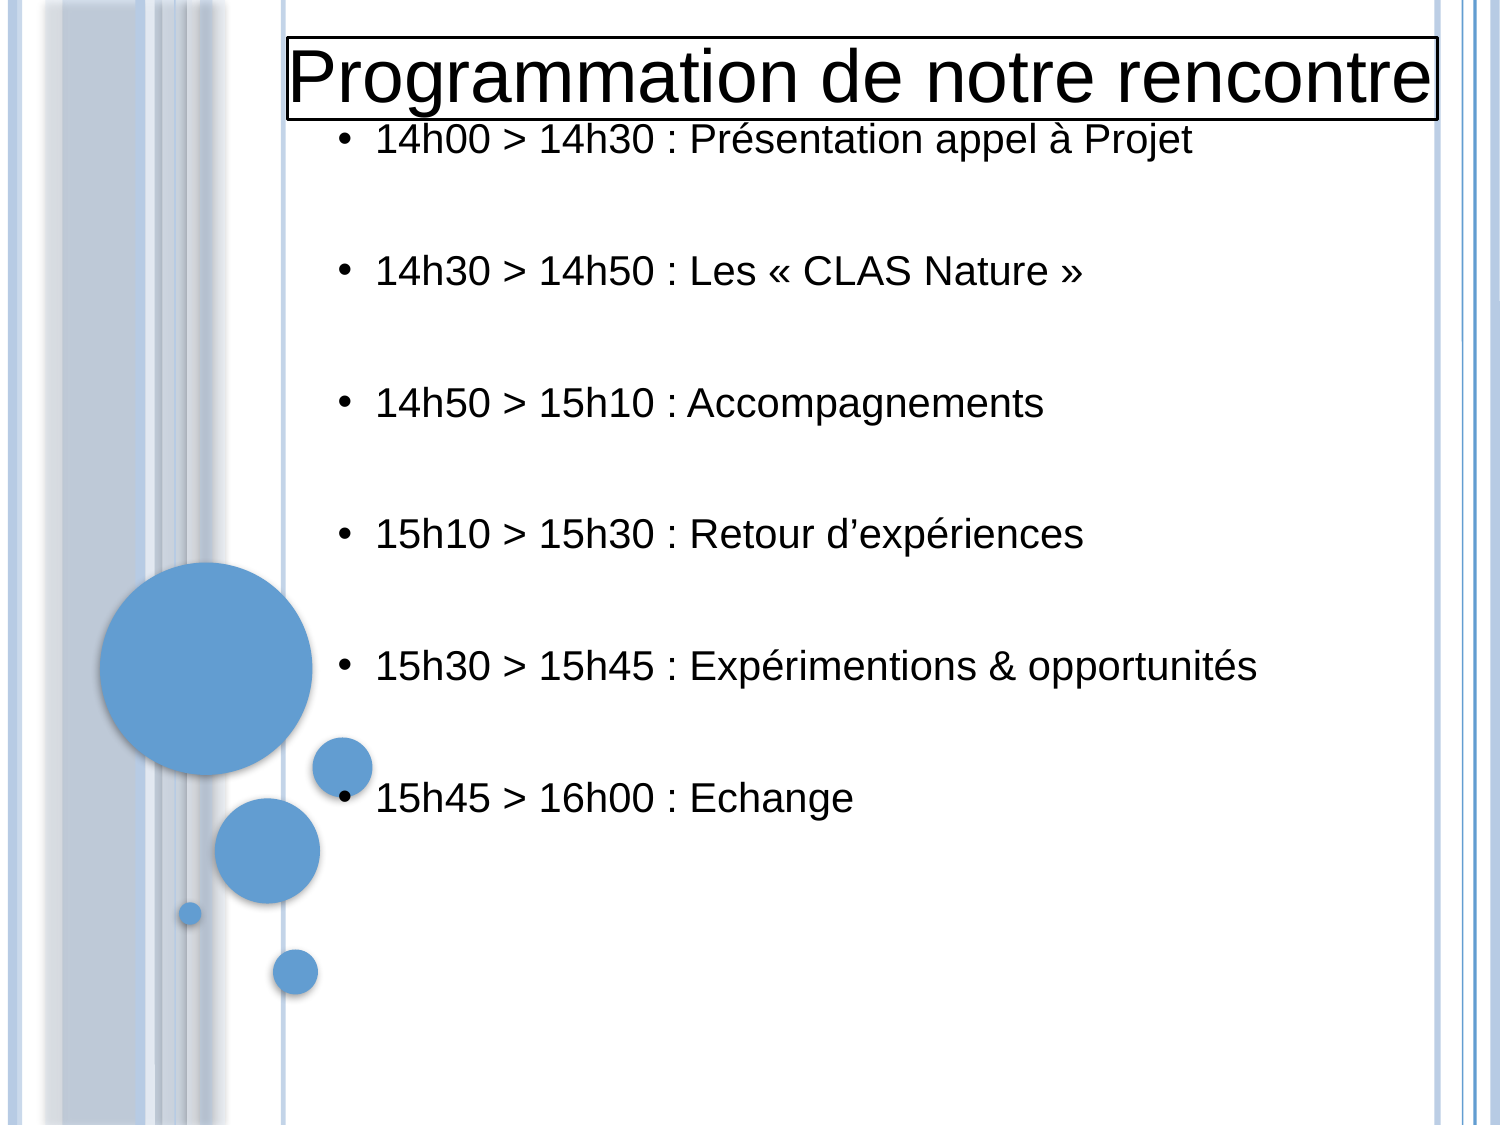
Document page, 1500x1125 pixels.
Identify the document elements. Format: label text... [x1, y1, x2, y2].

subtitle 14h00 > 14h30 : Présentation appel à Projet 14h30 > 14h50 : Les « CLAS Nature » 14h50 > 15h10 : Accompagnements 15h10 > 15h30 : Retour d’expériences 15h30 > 15h45 : Expérimentions & opportunités 15h45 > 16h00 : Echange [337, 211, 1275, 812]
title Programmation de notre rencontre [287, 37, 1438, 120]
